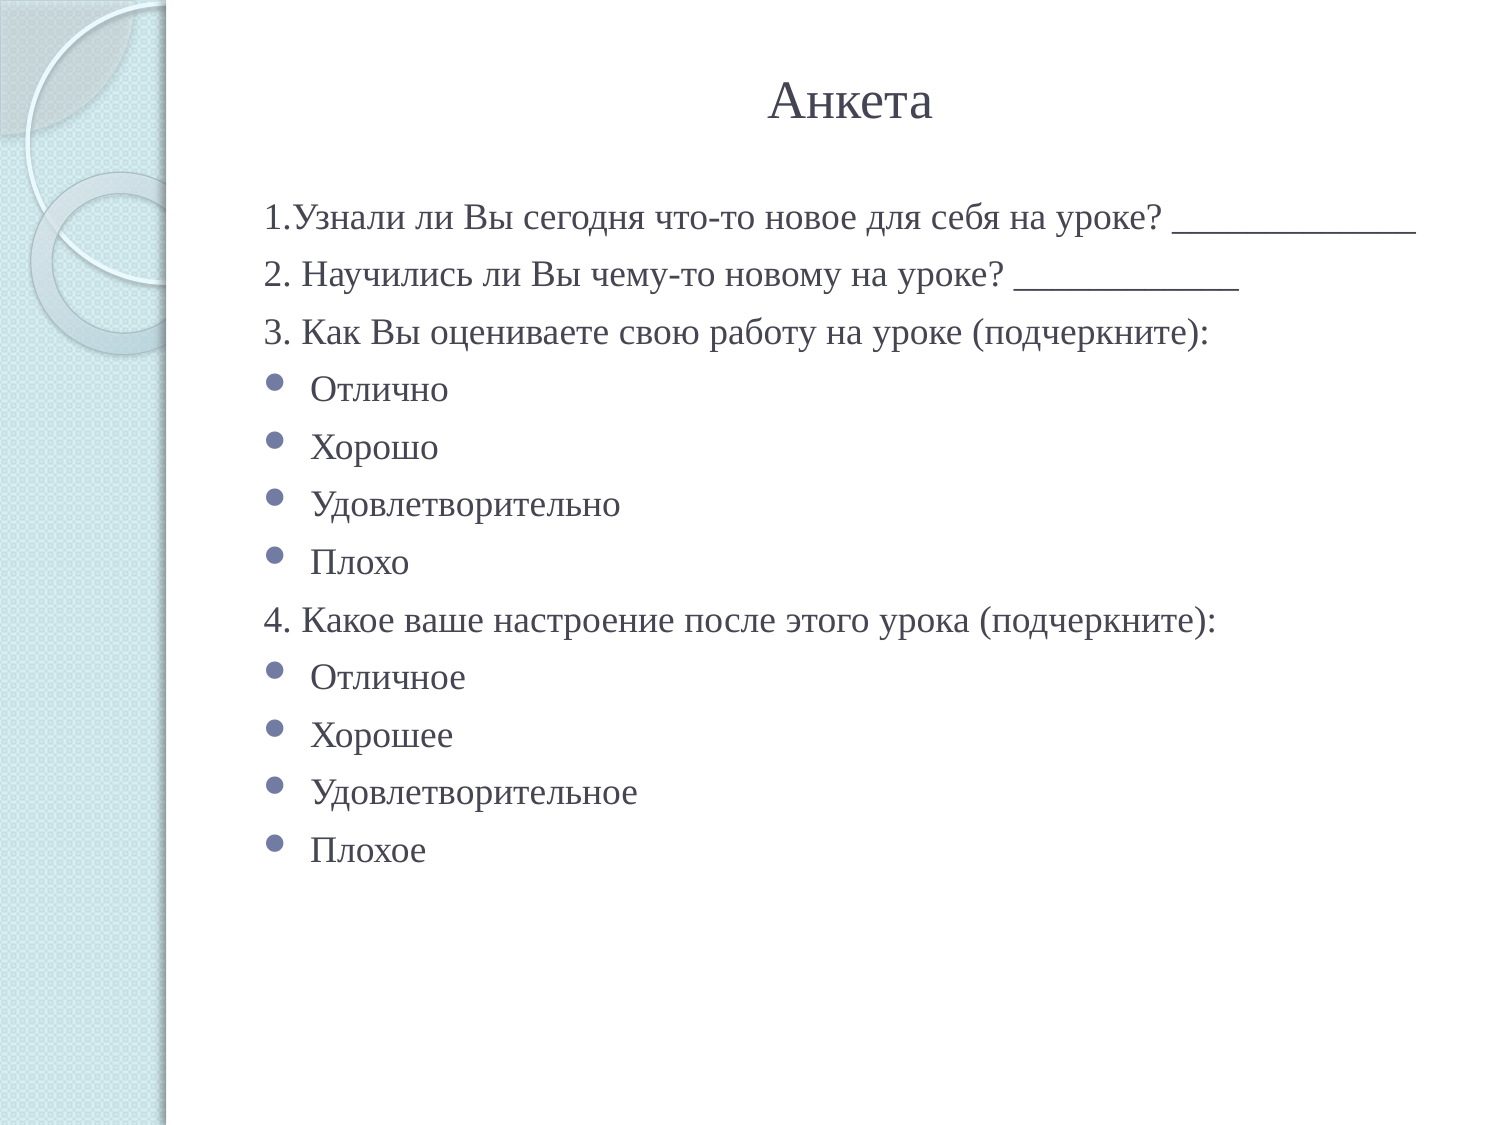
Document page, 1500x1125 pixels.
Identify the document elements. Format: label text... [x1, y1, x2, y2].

list 1.Узнали ли Вы сегодня что-то новое для себя на уроке? _____________ 2. Научились ли Вы чему-то новому на уроке? ____________ 3. Как Вы оцениваете свою работу на уроке (подчеркните): Отлично Хорошо Удовлетворительно Плохо 4. Какое ваше настроение после этого урока (подчеркните): Отличное Хорошее Удовлетворительное Плохое [235, 184, 1466, 1025]
title Анкета [235, 45, 1466, 149]
